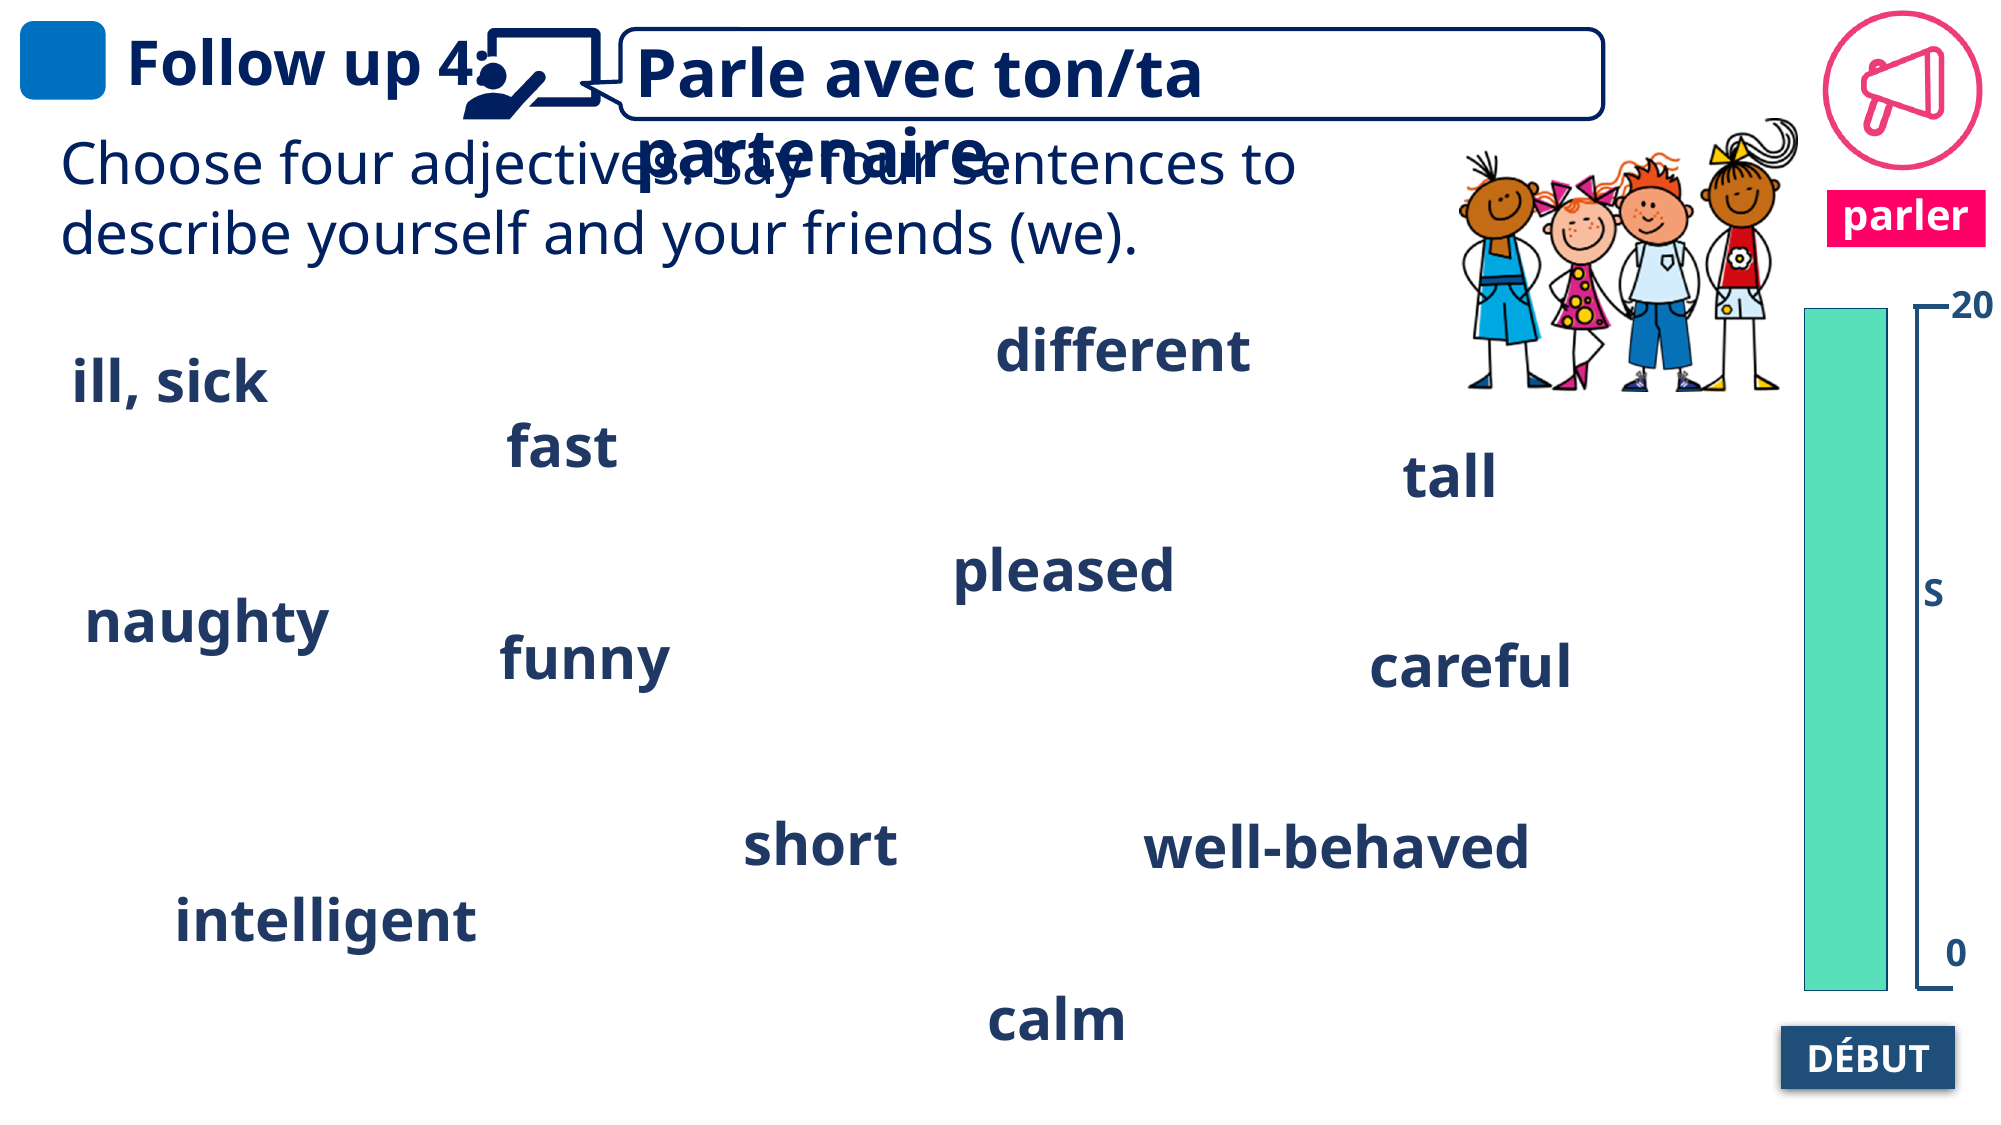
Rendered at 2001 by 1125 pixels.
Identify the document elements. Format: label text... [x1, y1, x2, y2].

picture [456, 0, 607, 149]
text_box fast [491, 401, 708, 486]
picture [1812, 1, 2000, 190]
title Follow up 4: [111, 23, 451, 108]
text_box ill, sick [56, 337, 356, 422]
text_box 20 [1936, 273, 2000, 334]
text_box tall [1387, 431, 1543, 517]
text_box well-behaved [1129, 803, 1577, 888]
text_box 0 [1930, 921, 2000, 982]
text_box [20, 21, 106, 100]
text_box S [1921, 561, 2000, 621]
text_box parler [1827, 199, 1986, 248]
text_box S [1908, 561, 1912, 621]
text_box calm [972, 974, 1460, 1060]
text_box pleased [937, 525, 1425, 611]
text_box short [728, 799, 1217, 885]
text_box different [980, 305, 1292, 391]
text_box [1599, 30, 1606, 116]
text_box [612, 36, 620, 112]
text_box naughty [69, 576, 558, 661]
text_box intelligent [159, 875, 635, 960]
text_box Choose four adjectives. Say four sentences to describe yourself and your friends (we). [45, 118, 1454, 274]
picture [1459, 117, 1798, 392]
text_box DÉBUT [1781, 1026, 1956, 1090]
text_box [1804, 308, 1888, 991]
text_box careful [1354, 621, 1693, 707]
text_box funny [484, 614, 973, 699]
text_box Parle avec ton/ta partenaire. [620, 22, 1599, 198]
